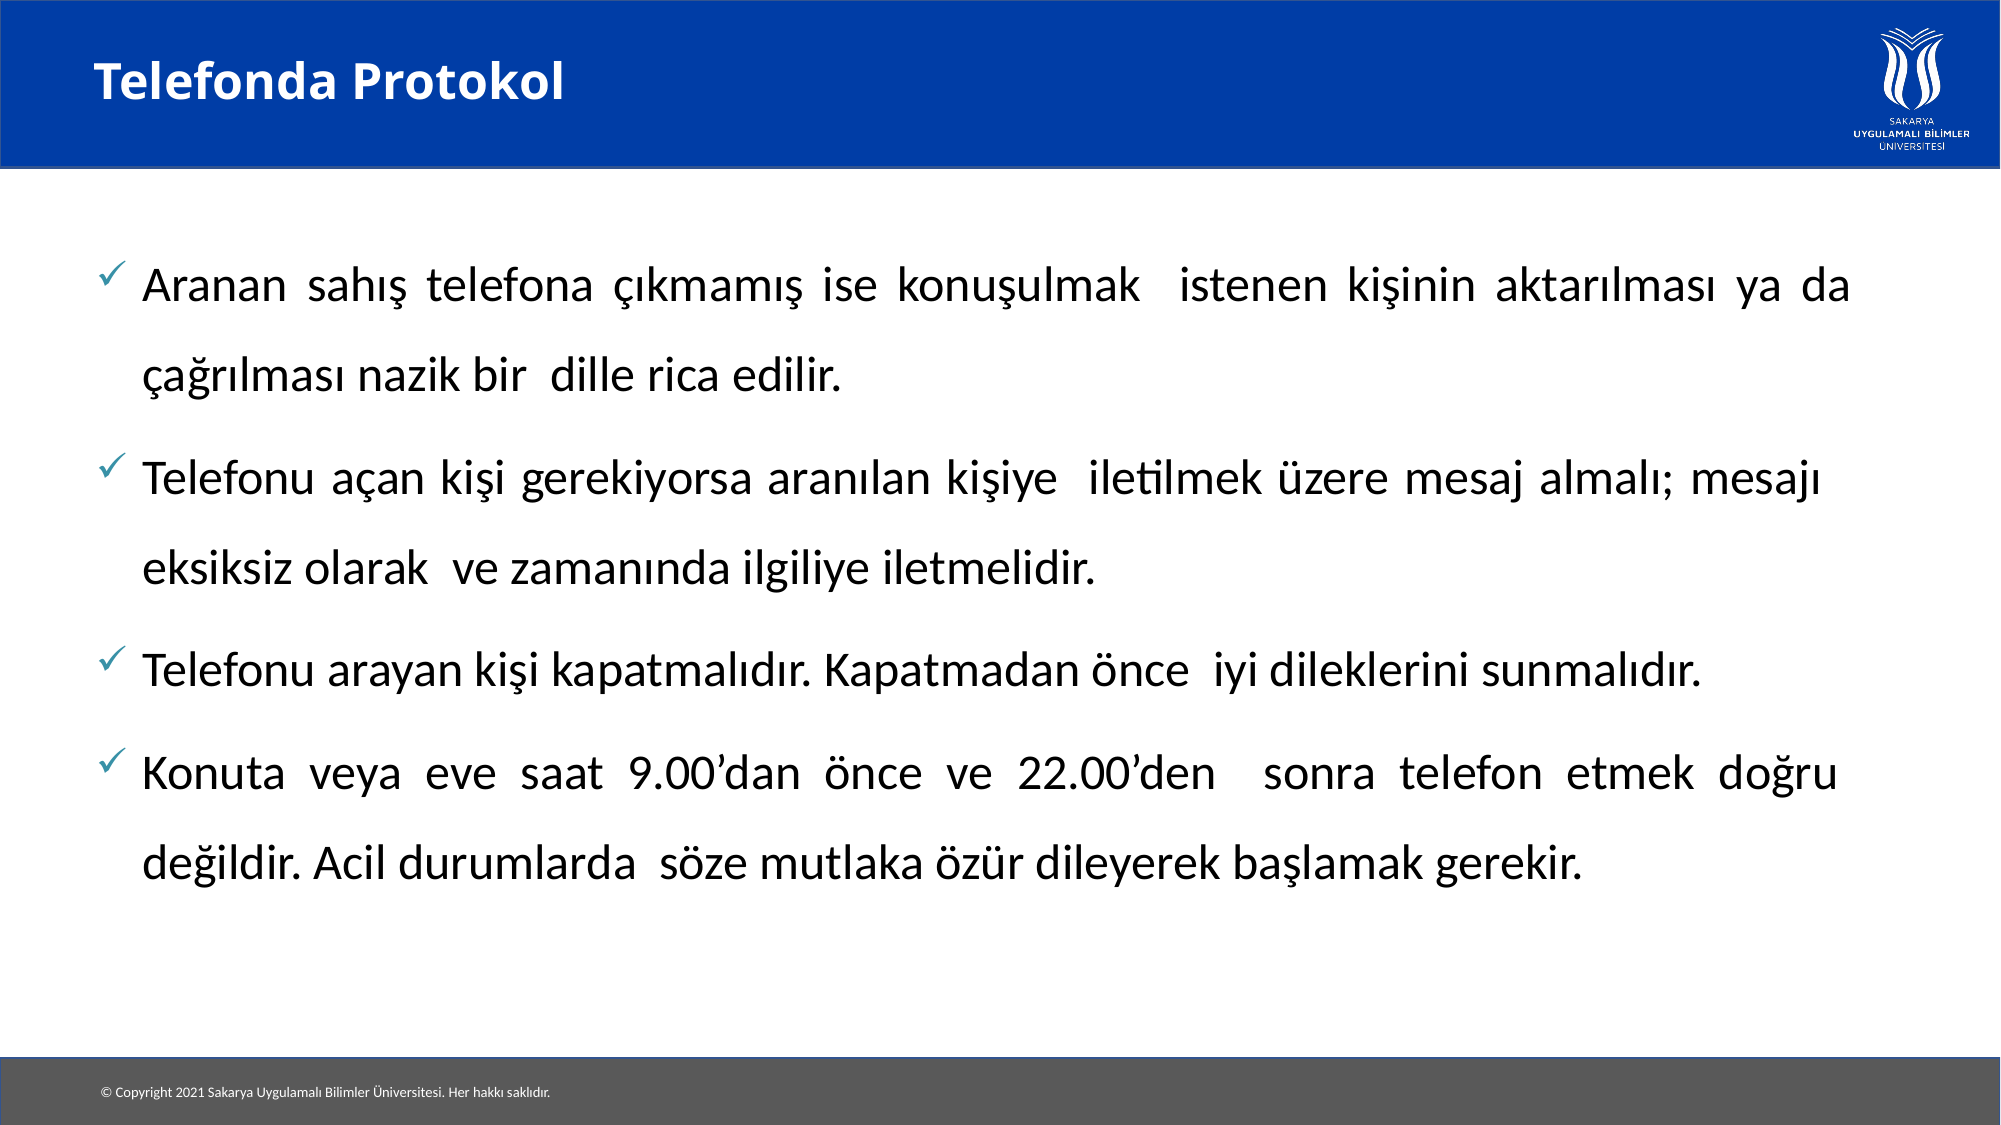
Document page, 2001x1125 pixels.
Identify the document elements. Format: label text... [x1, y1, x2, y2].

text_box Aranan sahış telefona çıkmamış ise konuşulmak istenen kişinin aktarılması ya da çağrılması nazik bir dille rica edilir. Telefonu açan kişi gerekiyorsa aranılan kişiye iletilmek üzere mesaj almalı; mesajı eksiksiz olarak ve zamanında ilgiliye iletmelidir. Telefonu arayan kişi kapatmalıdır. Kapatmadan önce iyi dileklerini sunmalıdır. Konuta veya eve saat 9.00’dan önce ve 22.00’den sonra telefon etmek doğru değildir. Acil durumlarda söze mutlaka özür dileyerek başlamak gerekir. [78, 214, 1869, 897]
title Telefonda Protokol [78, 29, 1734, 139]
